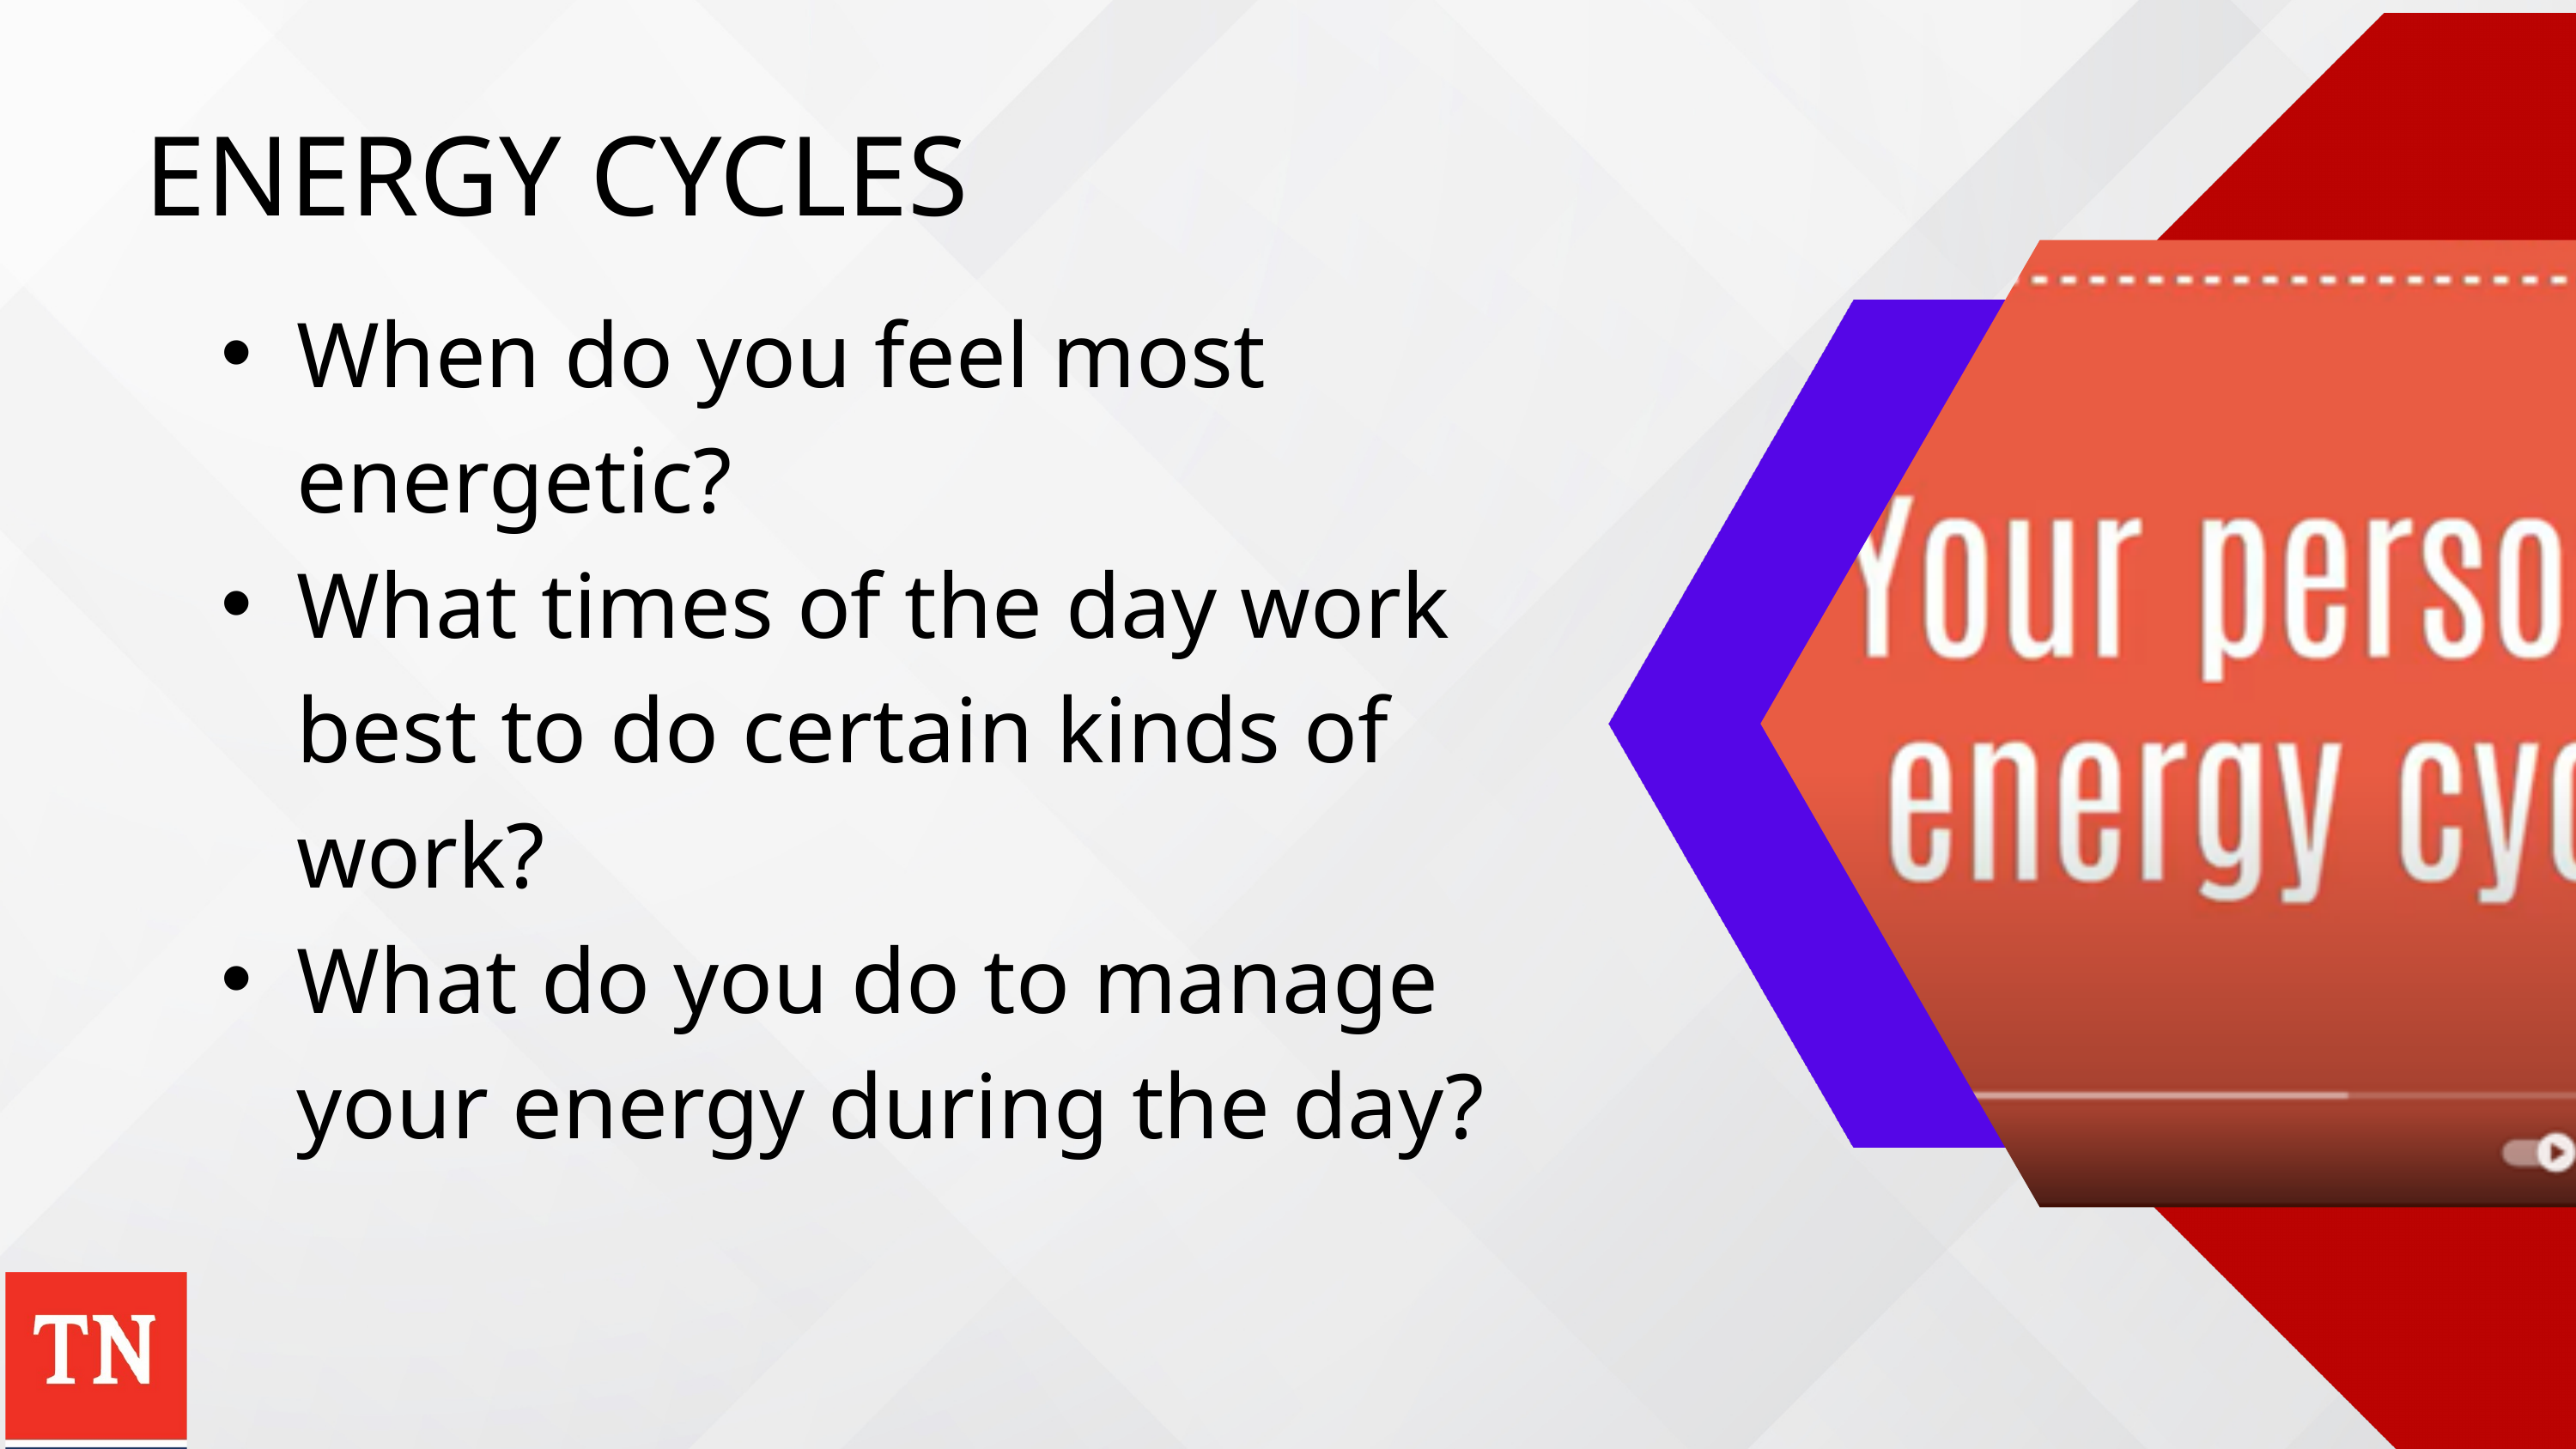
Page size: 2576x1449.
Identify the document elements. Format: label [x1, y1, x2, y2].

text_box [1760, 239, 2576, 1208]
picture [0, 0, 2576, 1449]
